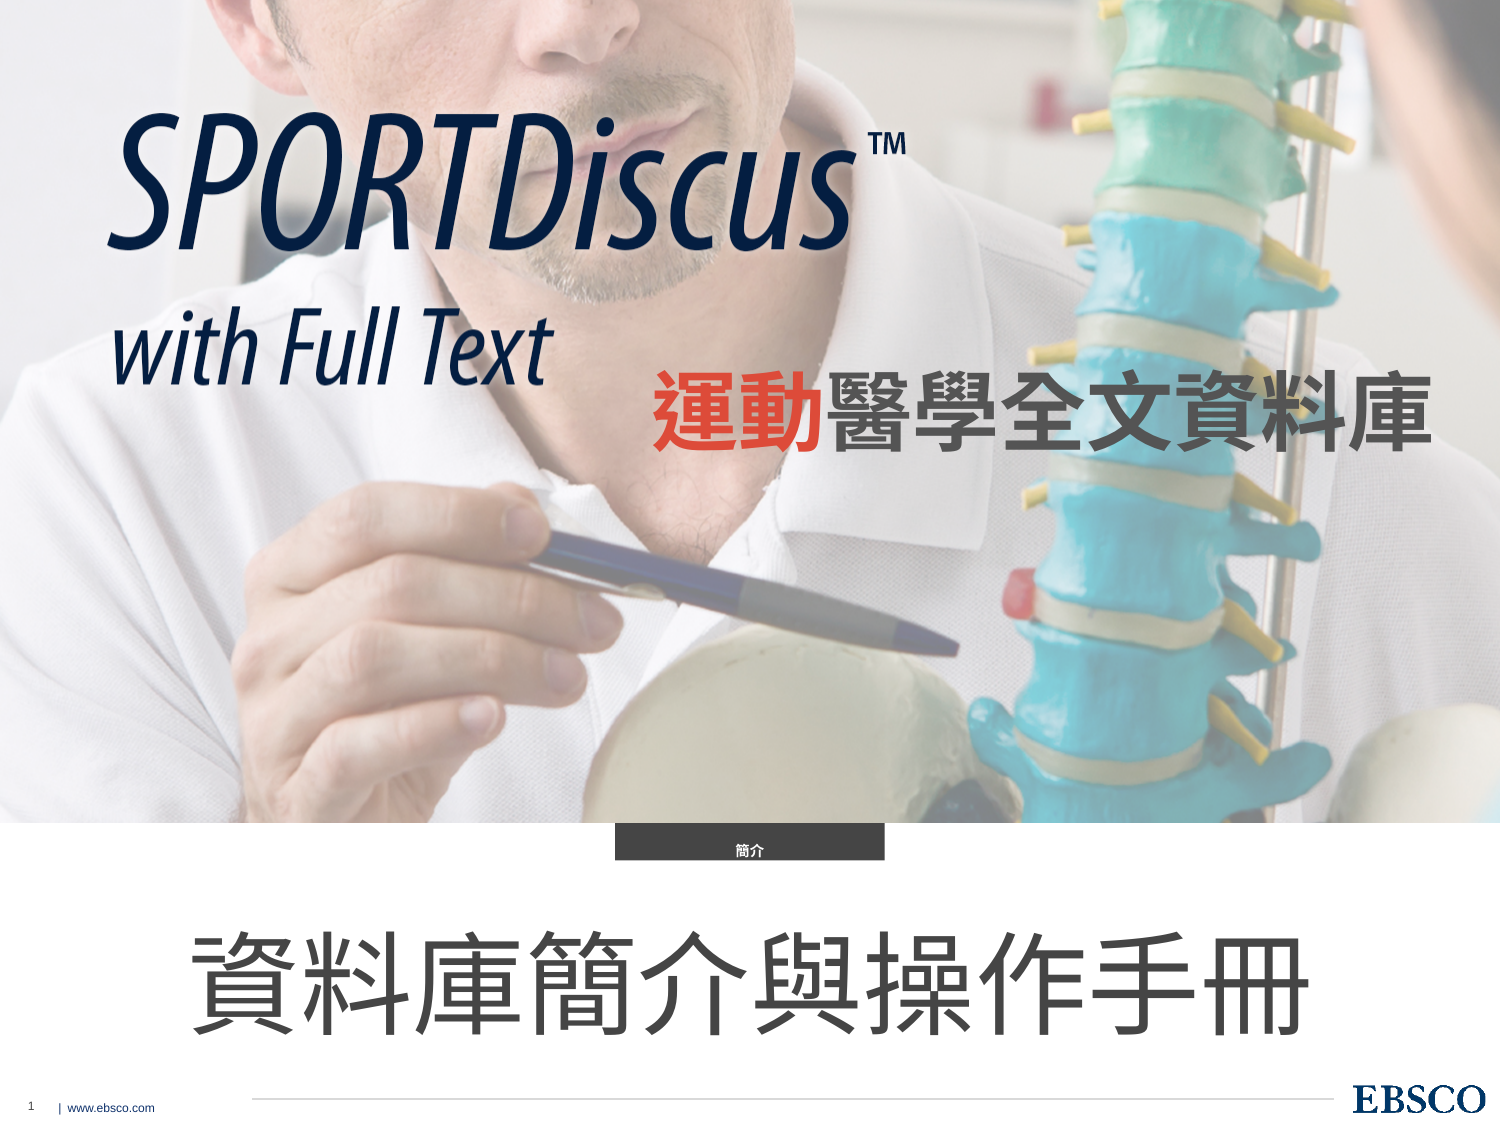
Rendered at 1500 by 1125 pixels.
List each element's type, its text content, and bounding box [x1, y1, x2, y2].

picture [0, 0, 1500, 823]
title 資料庫簡介與操作手冊 [112, 912, 1388, 1037]
picture [1353, 1085, 1486, 1113]
text_box 簡介 [615, 823, 885, 861]
